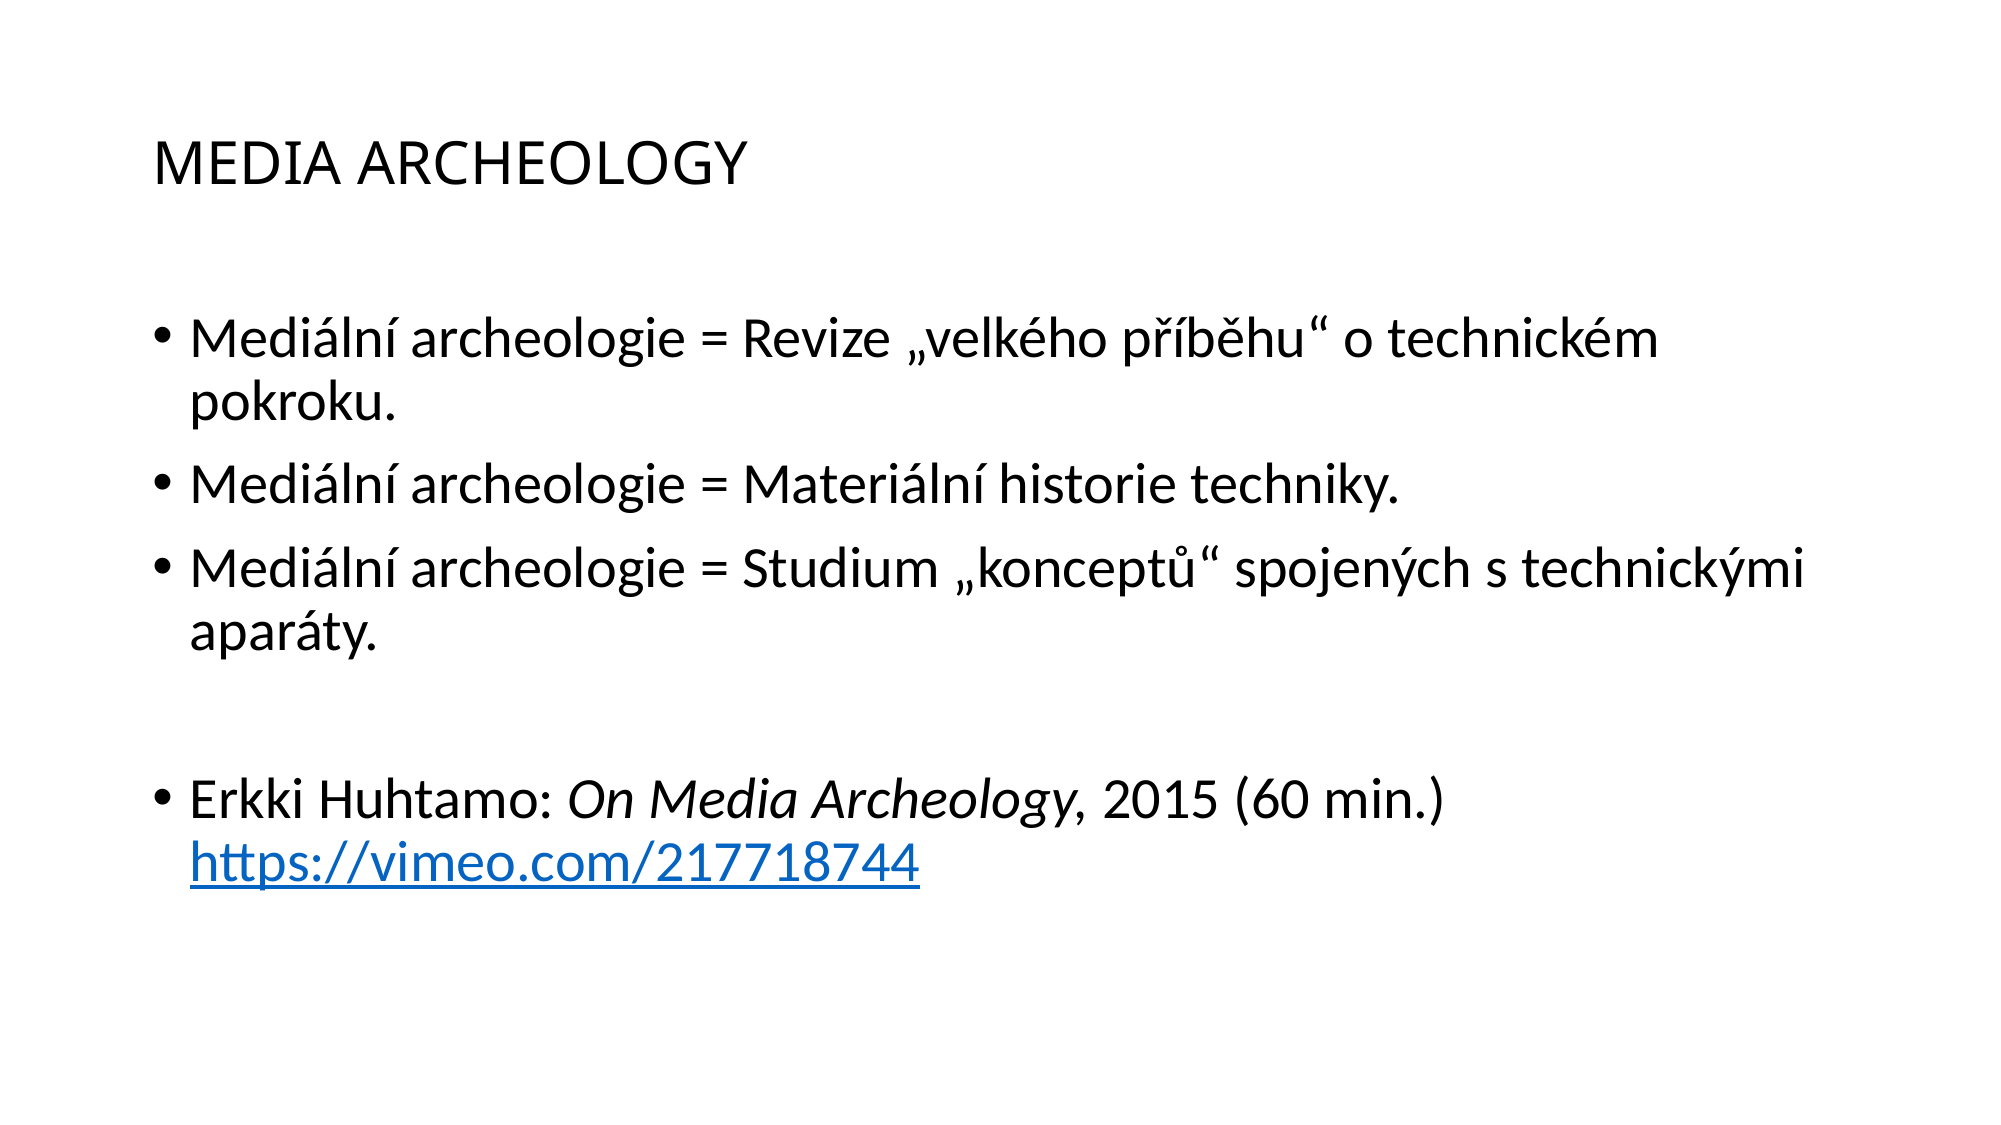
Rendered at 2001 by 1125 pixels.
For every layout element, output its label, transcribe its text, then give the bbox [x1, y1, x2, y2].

title MEDIA ARCHEOLOGY [137, 59, 1863, 278]
list Mediální archeologie = Revize „velkého příběhu“ o technickém pokroku. Mediální archeologie = Materiální historie techniky. Mediální archeologie = Studium „konceptů“ spojených s technickými aparáty. Erkki Huhtamo: On Media Archeology, 2015 (60 min.) https://vimeo.com/217718744 [137, 299, 1863, 1014]
